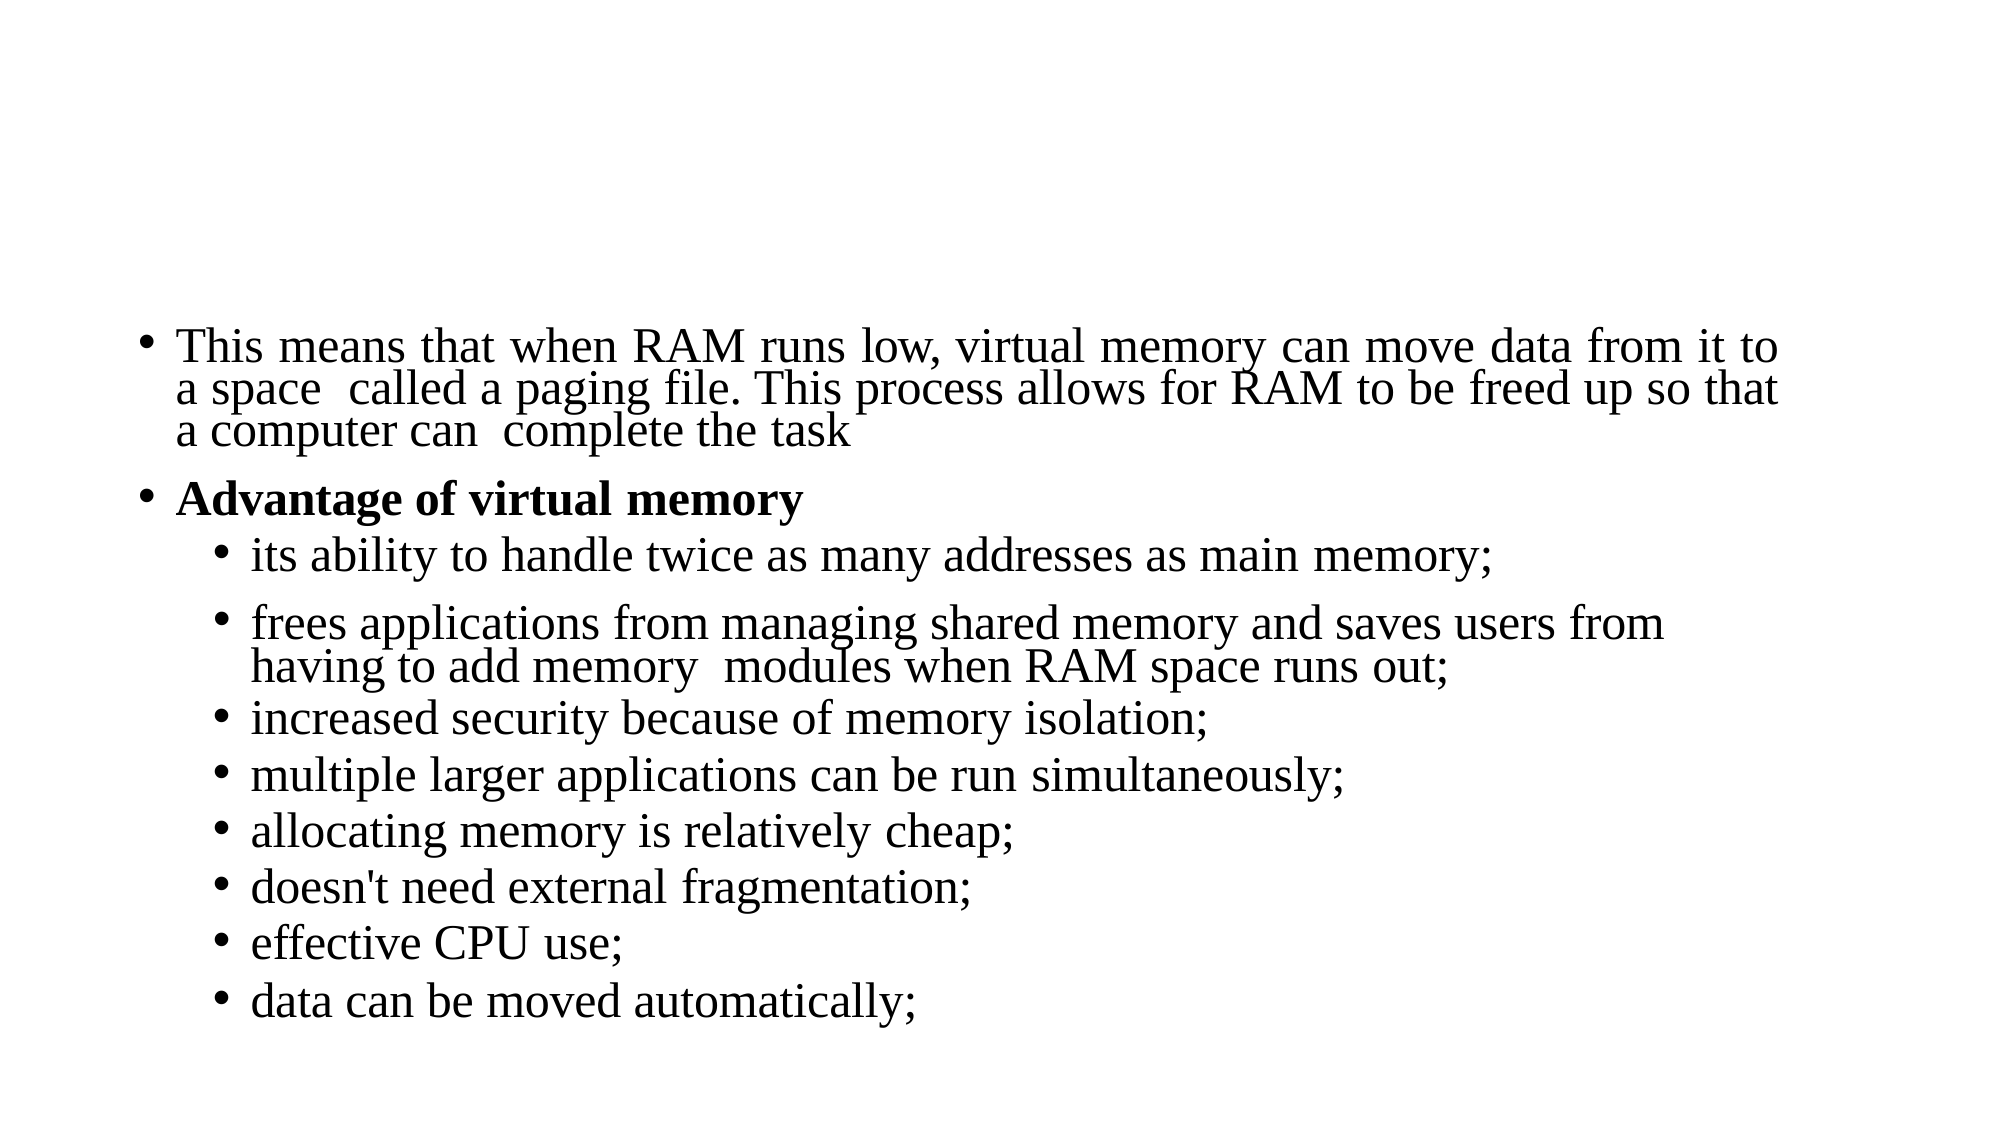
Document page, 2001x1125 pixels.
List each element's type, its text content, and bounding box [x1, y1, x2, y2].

text_box This means that when RAM runs low, virtual memory can move data from it to a space called a paging file. This process allows for RAM to be freed up so that a computer can complete the task Advantage of virtual memory its ability to handle twice as many addresses as main memory; frees applications from managing shared memory and saves users from having to add memory modules when RAM space runs out; increased security because of memory isolation; multiple larger applications can be run simultaneously; allocating memory is relatively cheap; doesn't need external fragmentation; effective CPU use; data can be moved automatically; [136, 217, 1836, 1028]
